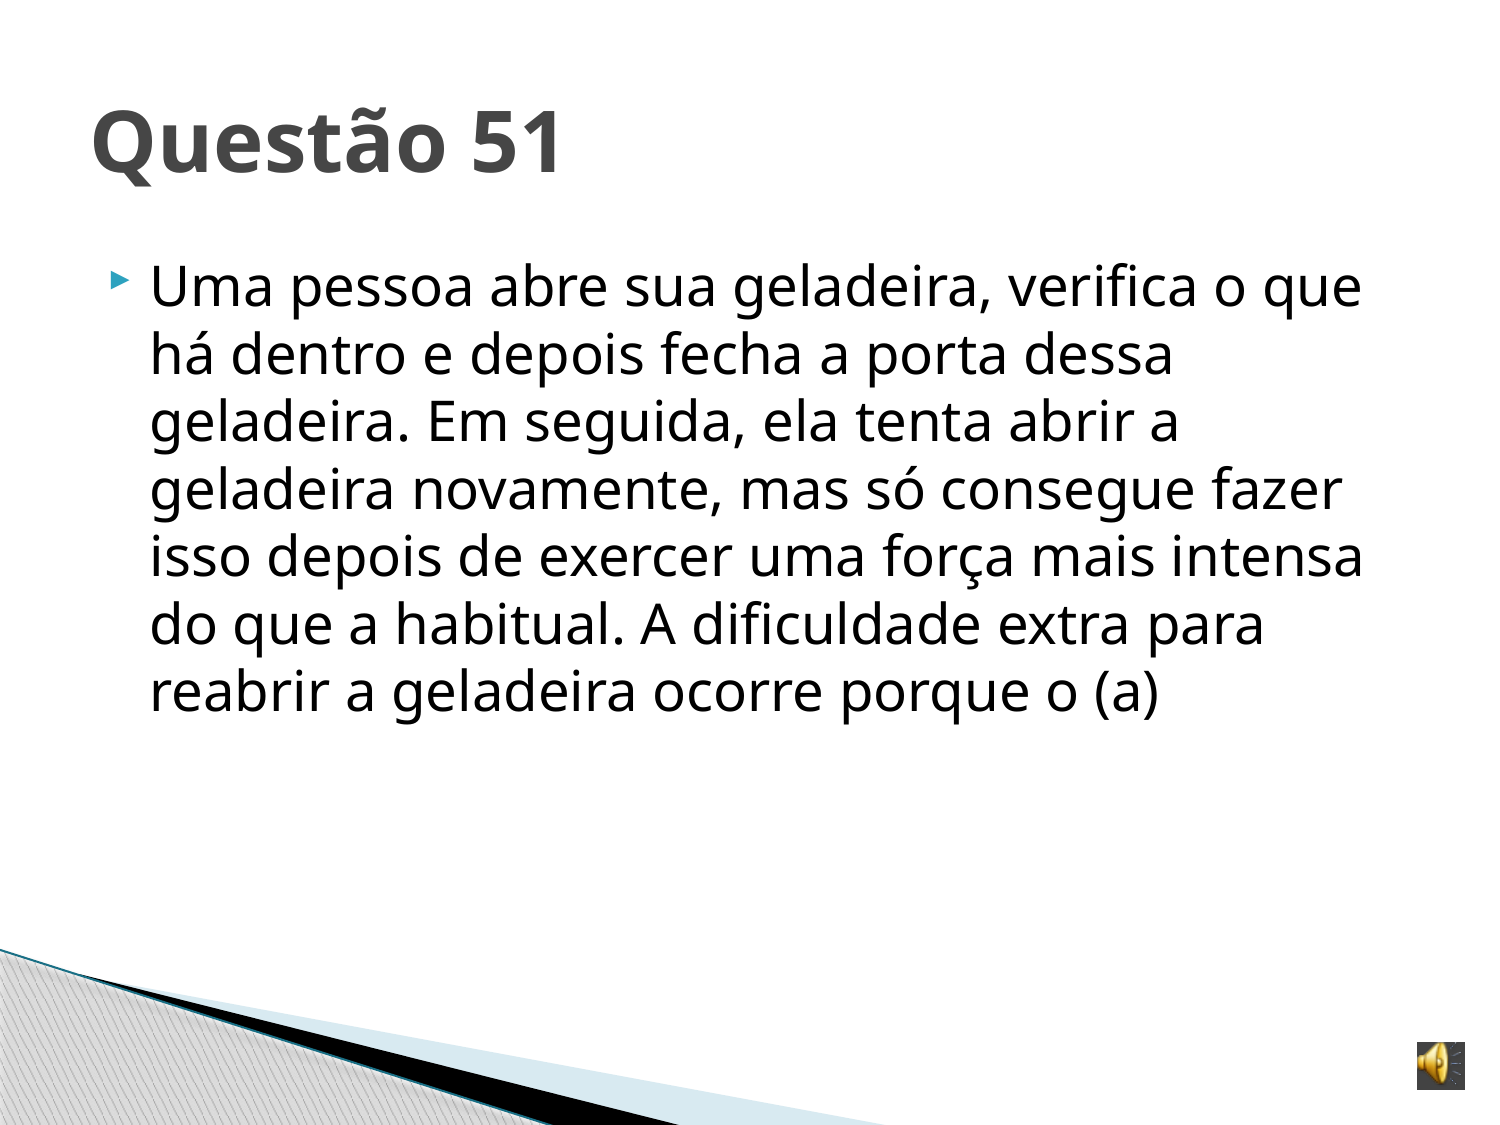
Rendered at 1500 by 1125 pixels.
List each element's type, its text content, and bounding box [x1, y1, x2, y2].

title Questão 51 [75, 45, 1425, 233]
list Uma pessoa abre sua geladeira, verifica o que há dentro e depois fecha a porta dessa geladeira. Em seguida, ela tenta abrir a geladeira novamente, mas só consegue fazer isso depois de exercer uma força mais intensa do que a habitual. A dificuldade extra para reabrir a geladeira ocorre porque o (a) [75, 243, 1425, 986]
picture [1415, 1040, 1467, 1092]
